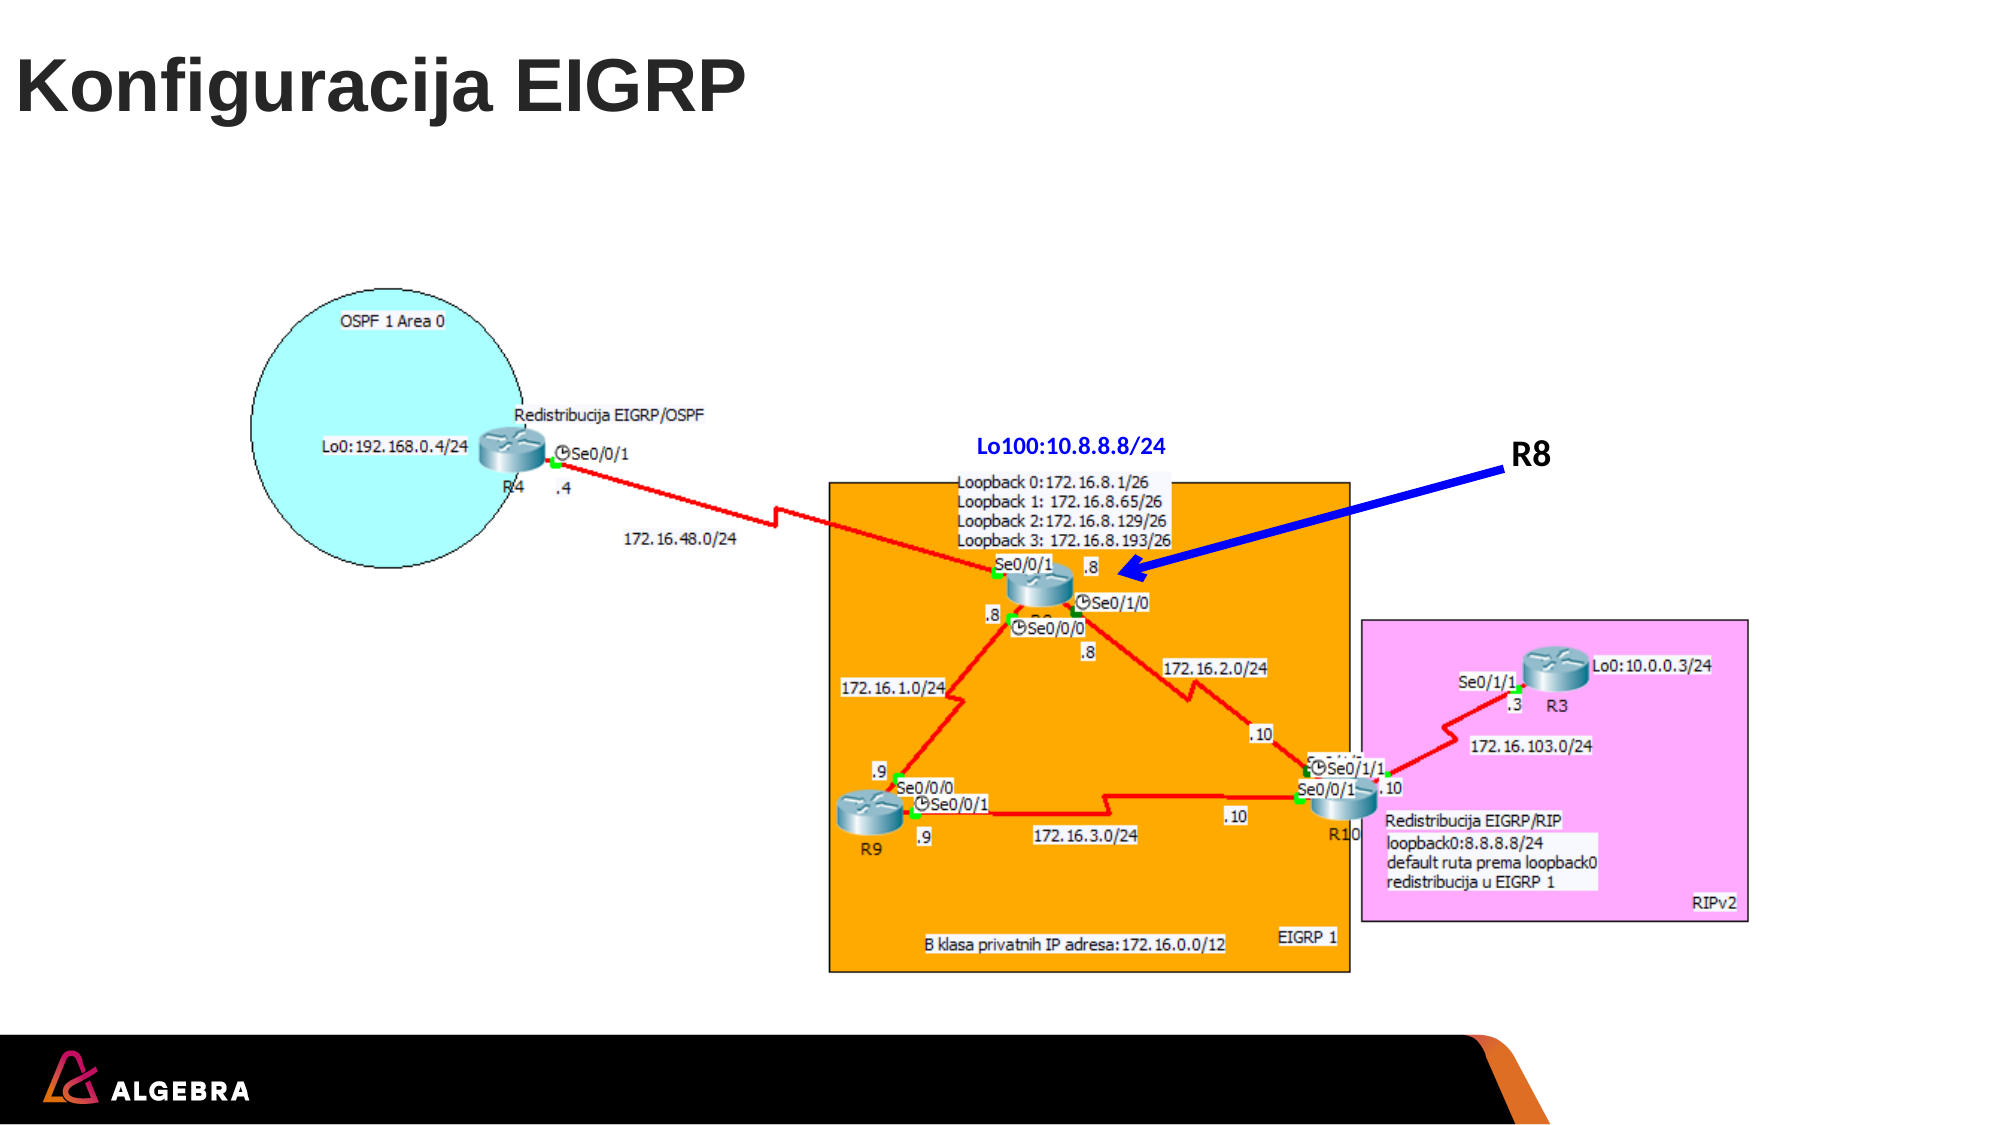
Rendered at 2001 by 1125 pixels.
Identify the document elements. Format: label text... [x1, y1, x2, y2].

picture [0, 1034, 1733, 1125]
title Konfiguracija EIGRP [0, 0, 1739, 176]
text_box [1117, 468, 1504, 575]
picture [249, 269, 1752, 985]
